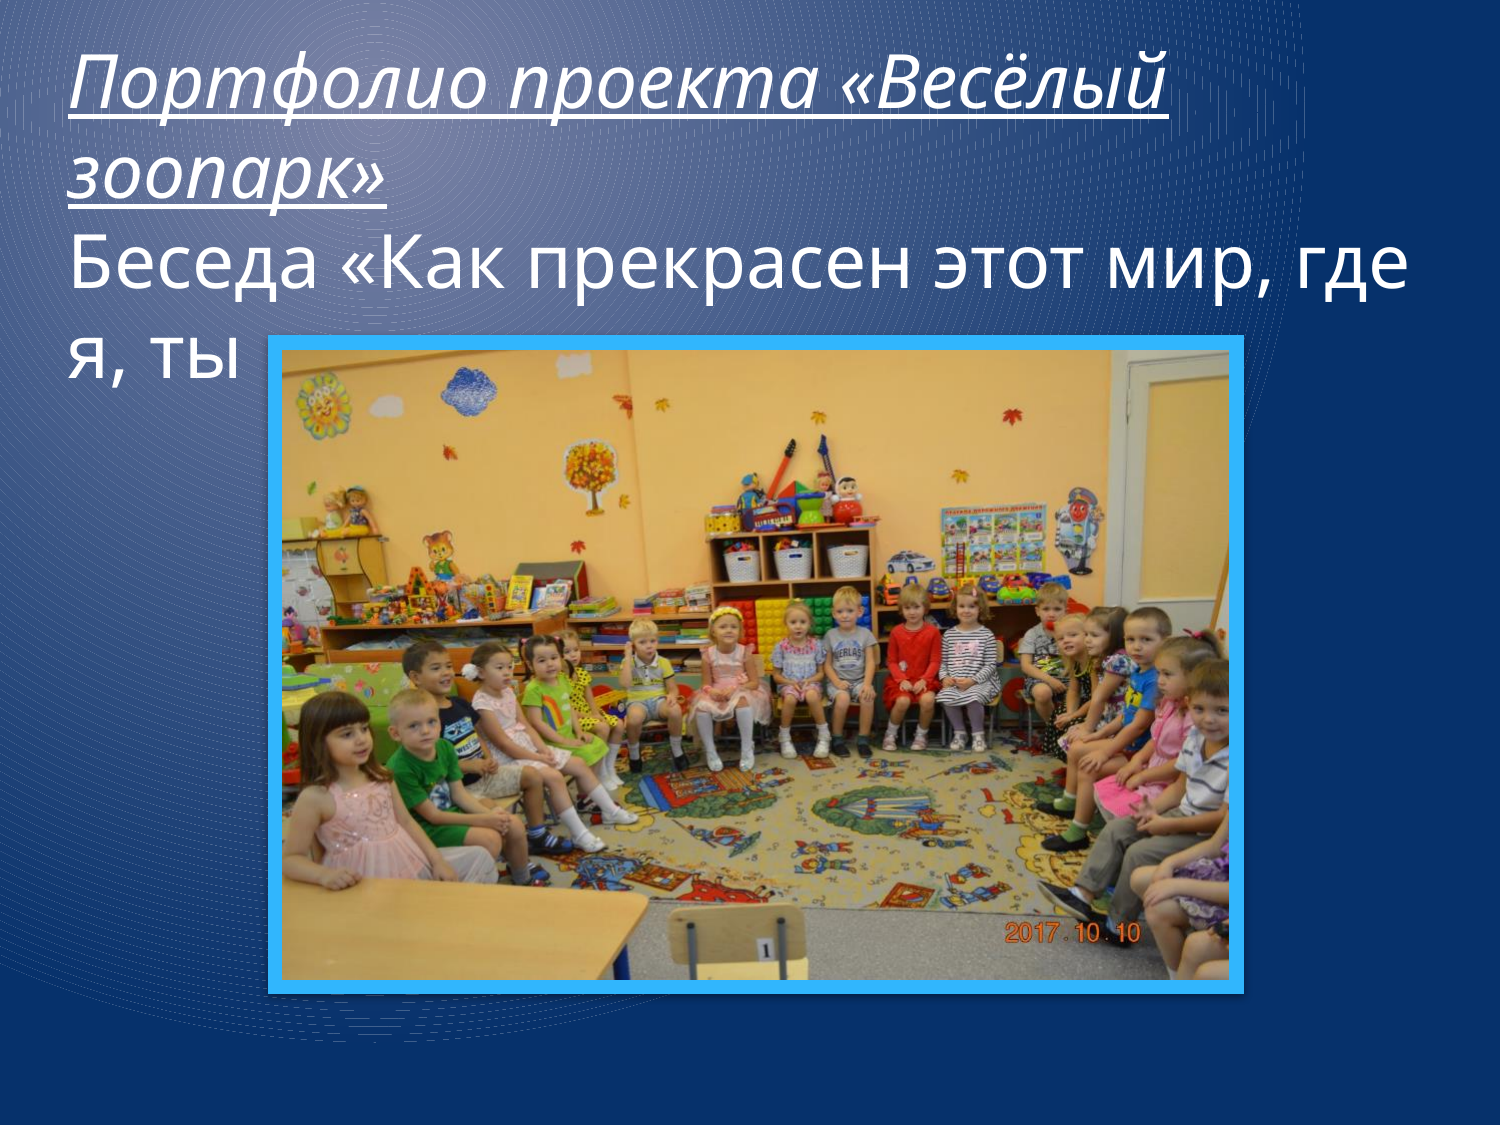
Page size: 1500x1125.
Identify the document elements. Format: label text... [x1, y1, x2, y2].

picture [282, 349, 1230, 980]
text_box Портфолио проекта «Весёлый зоопарк» Беседа «Как прекрасен этот мир, где я, ты и они…» [53, 25, 1459, 401]
